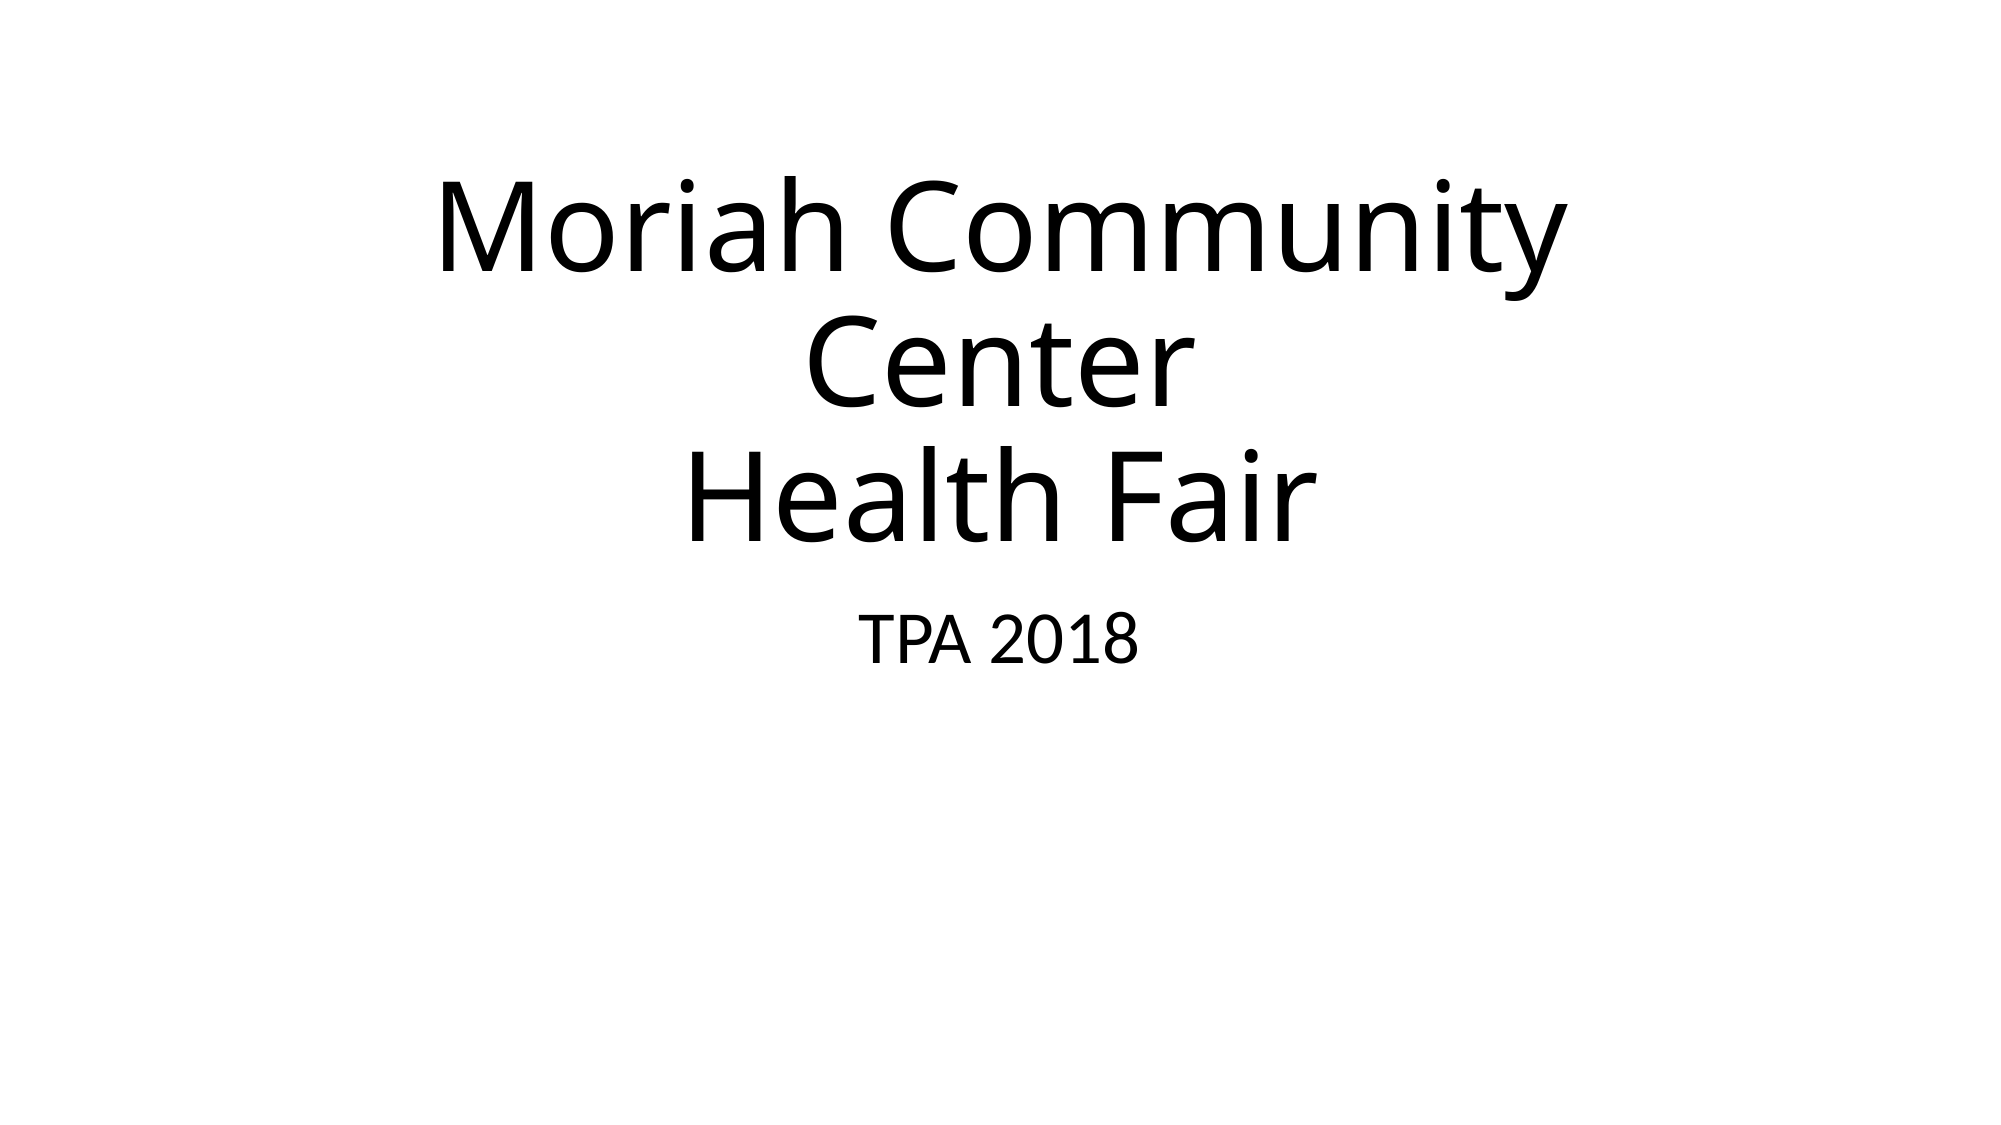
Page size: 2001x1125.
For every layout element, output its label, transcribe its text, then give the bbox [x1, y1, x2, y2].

subtitle TPA 2018 [249, 590, 1750, 863]
title Moriah Community Center Health Fair [249, 184, 1750, 576]
